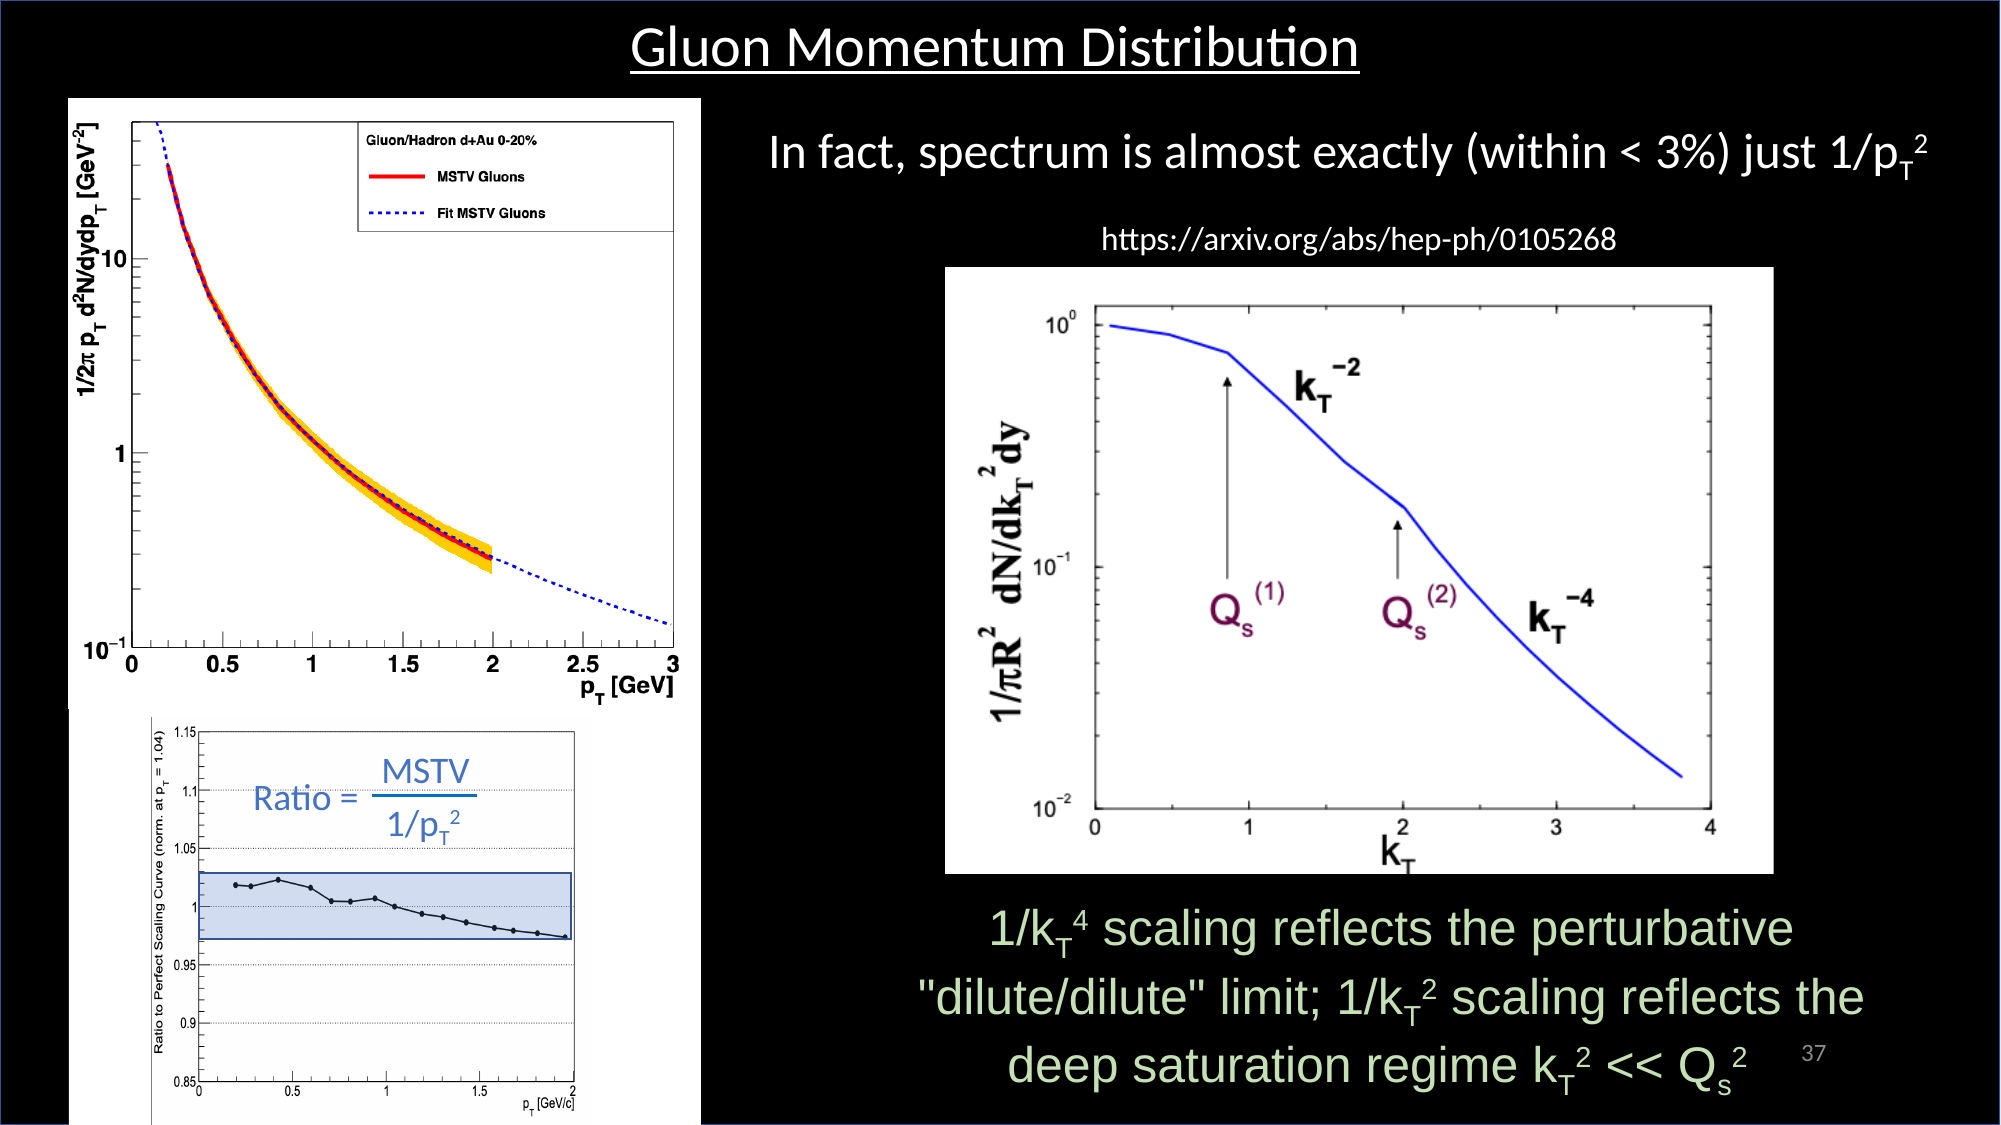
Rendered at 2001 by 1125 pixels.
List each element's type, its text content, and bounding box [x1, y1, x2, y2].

picture [945, 266, 1774, 874]
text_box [237, 738, 486, 852]
text_box In fact, spectrum is almost exactly (within < 3%) just 1/pT2 [730, 110, 1966, 194]
text_box Gluon Momentum Distribution [615, 1, 1375, 86]
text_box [68, 708, 701, 1125]
text_box 1/kT4 scaling reflects the perturbative "dilute/dilute" limit; 1/kT2 scaling reflects the deep saturation regime kT2 << Qs2 [877, 888, 1907, 1108]
picture [68, 98, 701, 708]
text_box https://arxiv.org/abs/hep-ph/0105268 [1086, 210, 1633, 265]
